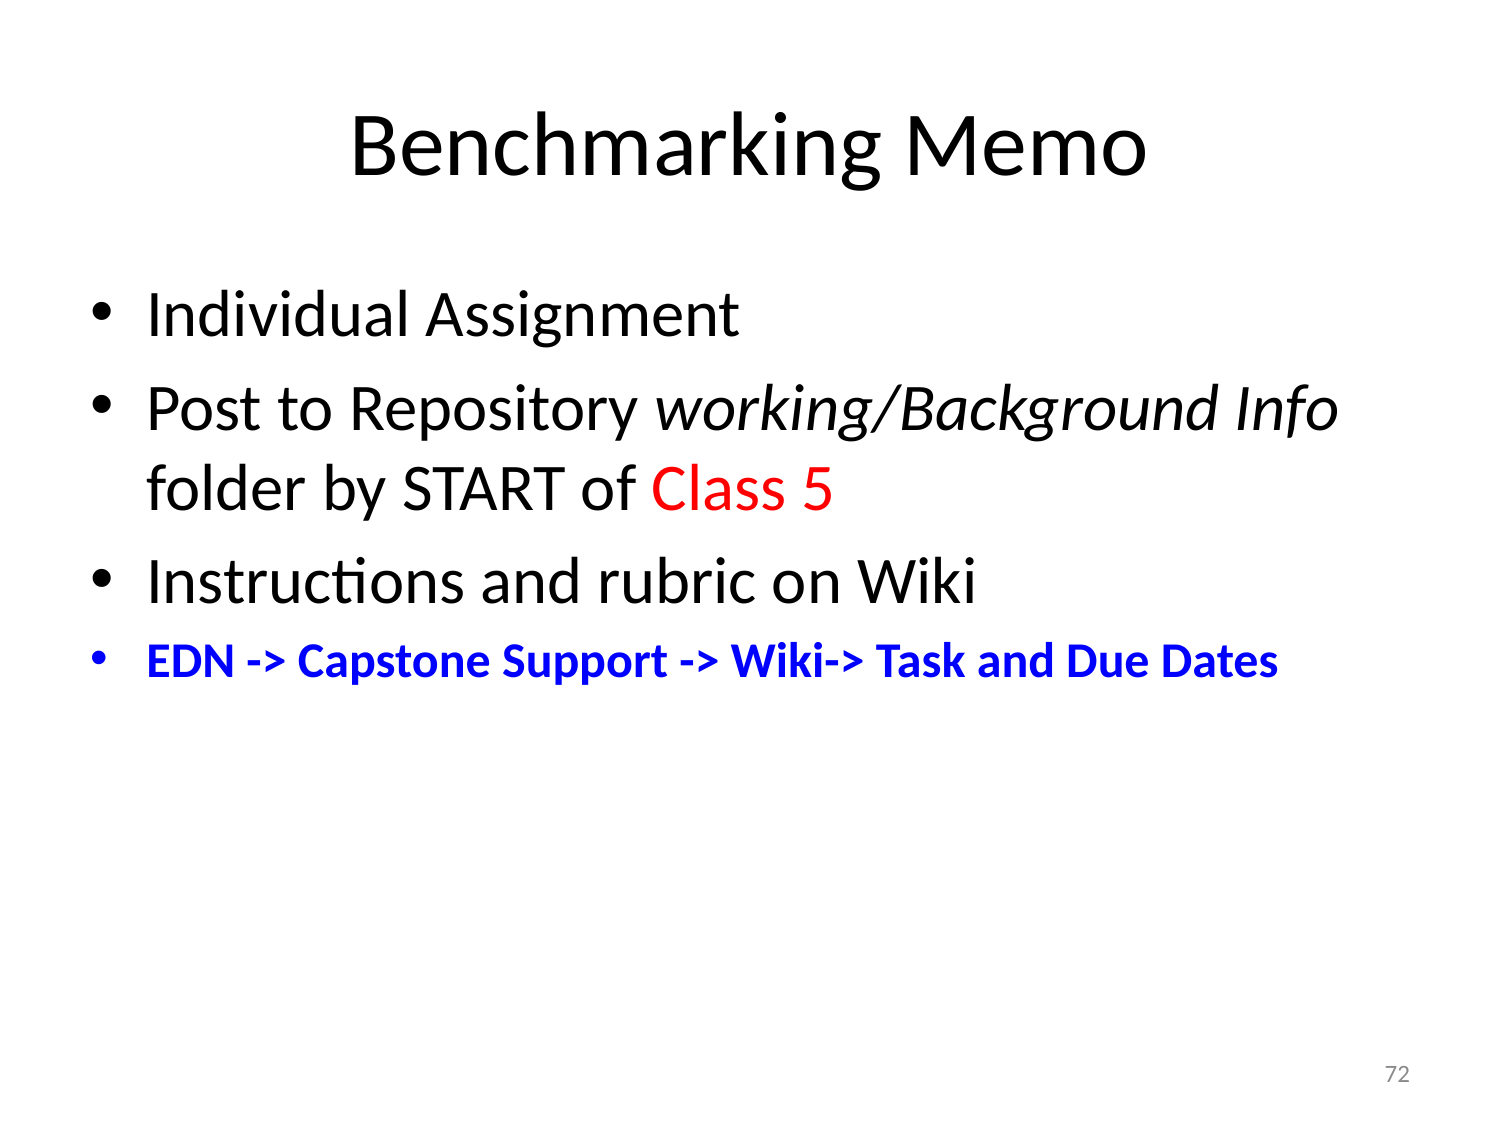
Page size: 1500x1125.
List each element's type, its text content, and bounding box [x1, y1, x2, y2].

slide_number 72 [1074, 1042, 1425, 1103]
list Individual Assignment Post to Repository working/Background Info folder by START of Class 5 Instructions and rubric on Wiki EDN -> Capstone Support -> Wiki-> Task and Due Dates [75, 262, 1425, 1005]
title Benchmarking Memo [75, 45, 1425, 233]
